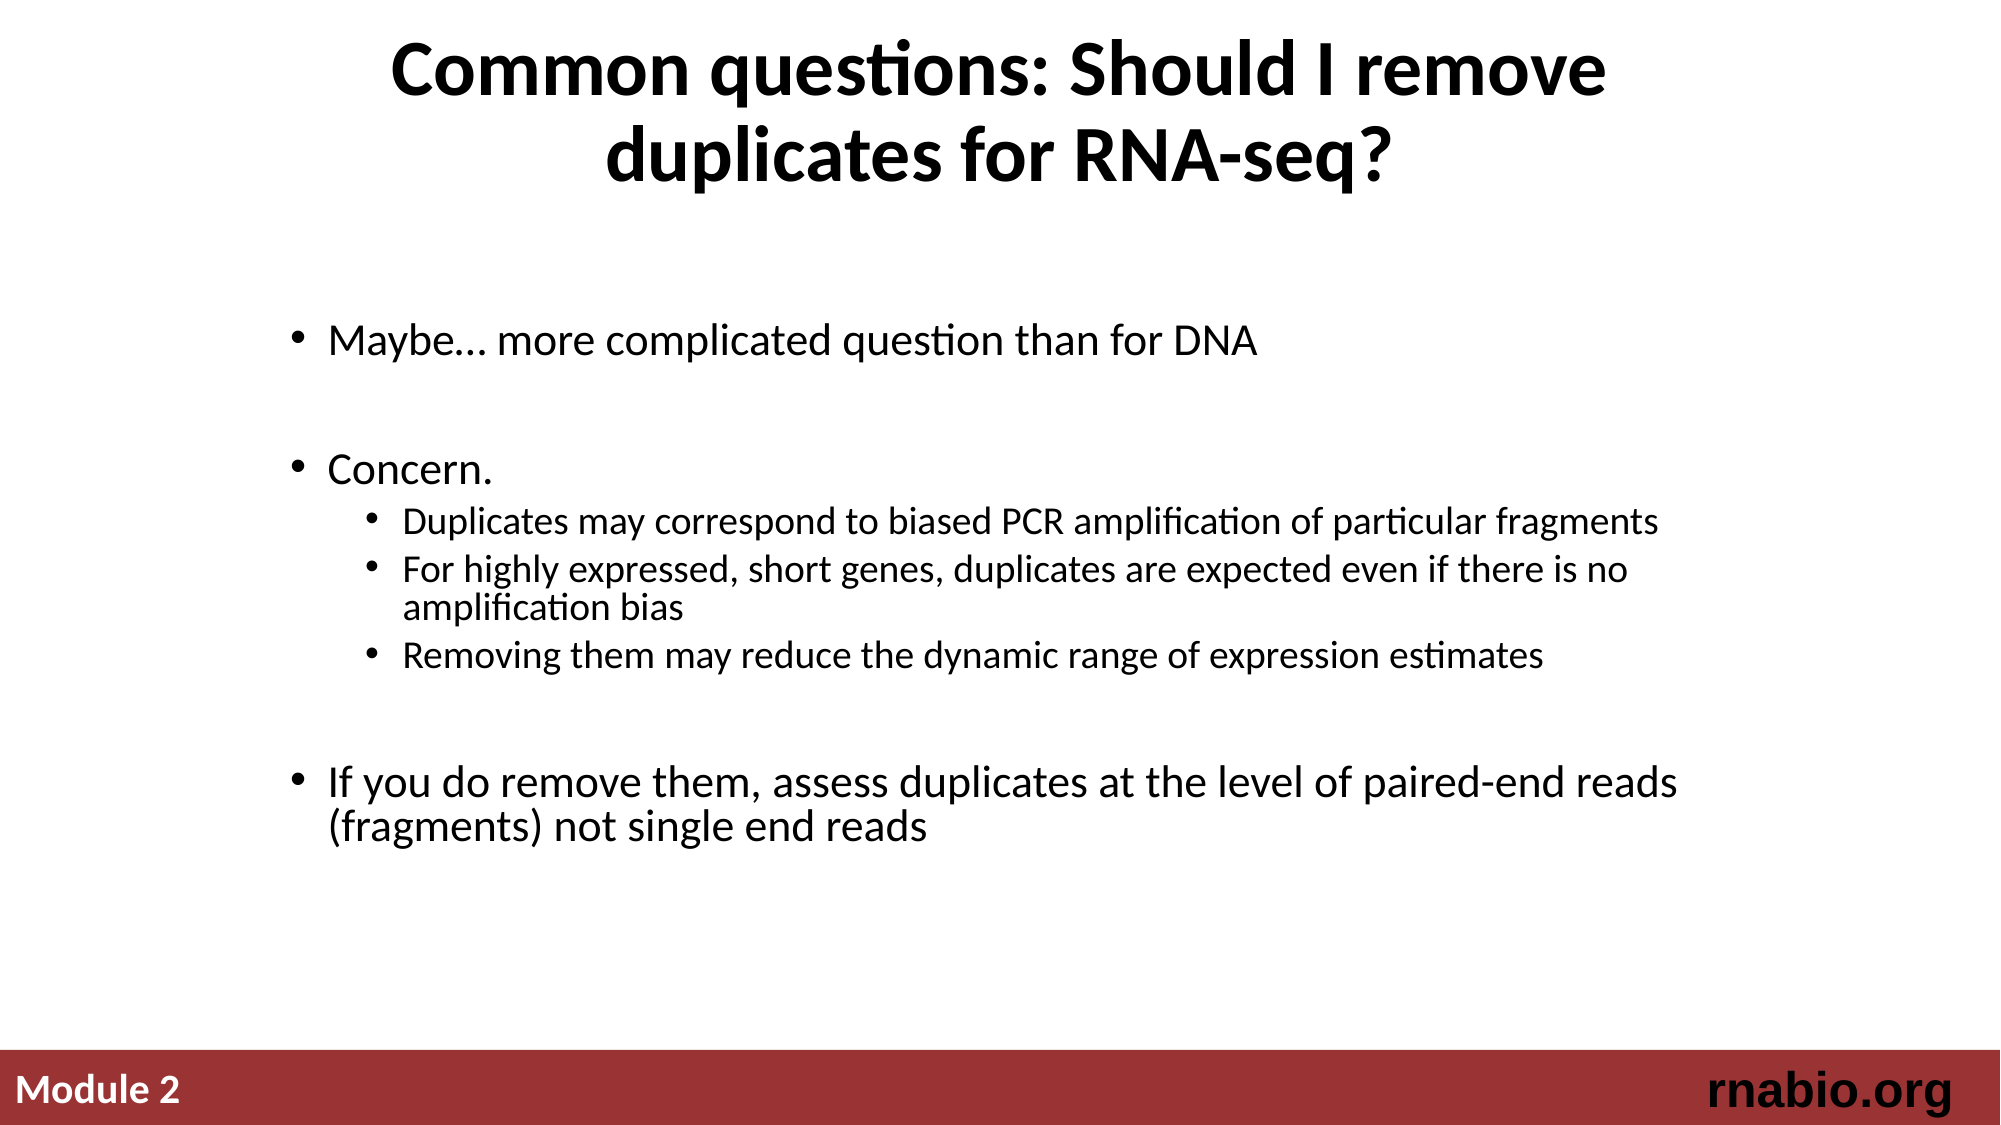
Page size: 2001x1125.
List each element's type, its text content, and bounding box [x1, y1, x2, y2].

list Maybe… more complicated question than for DNA Concern. Duplicates may correspond to biased PCR amplification of particular fragments For highly expressed, short genes, duplicates are expected even if there is no amplification bias Removing them may reduce the dynamic range of expression estimates If you do remove them, assess duplicates at the level of paired-end reads (fragments) not single end reads [275, 312, 1725, 963]
title Common questions: Should I remove duplicates for RNA-seq? [275, 19, 1725, 207]
